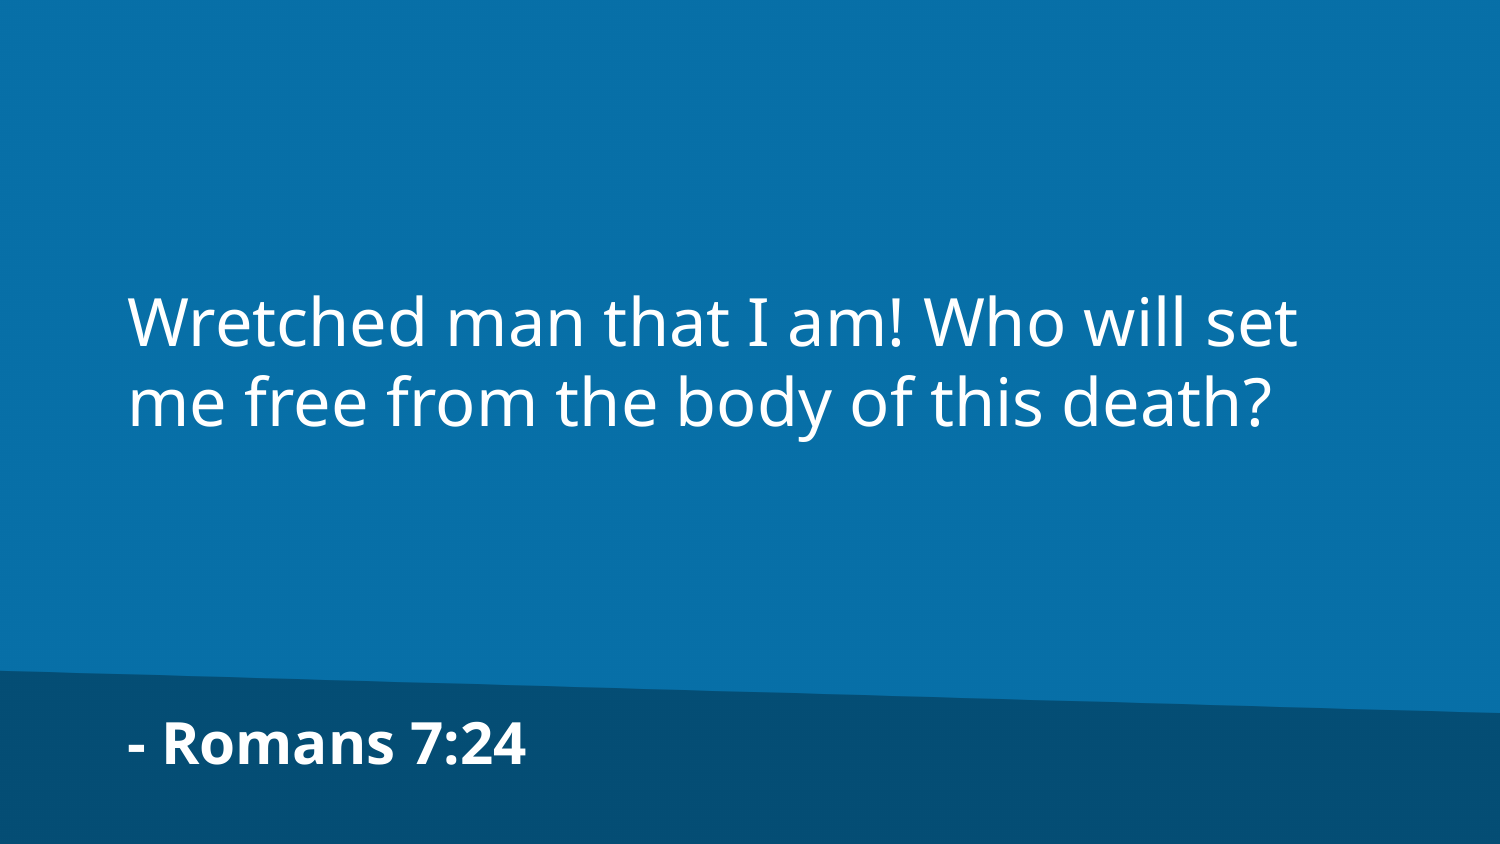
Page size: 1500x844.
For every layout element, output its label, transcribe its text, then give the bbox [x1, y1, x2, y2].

picture [0, 0, 1500, 712]
list - Romans 7:24 [112, 703, 1388, 779]
list Wretched man that I am! Who will set me free from the body of this death? [112, 57, 1370, 663]
